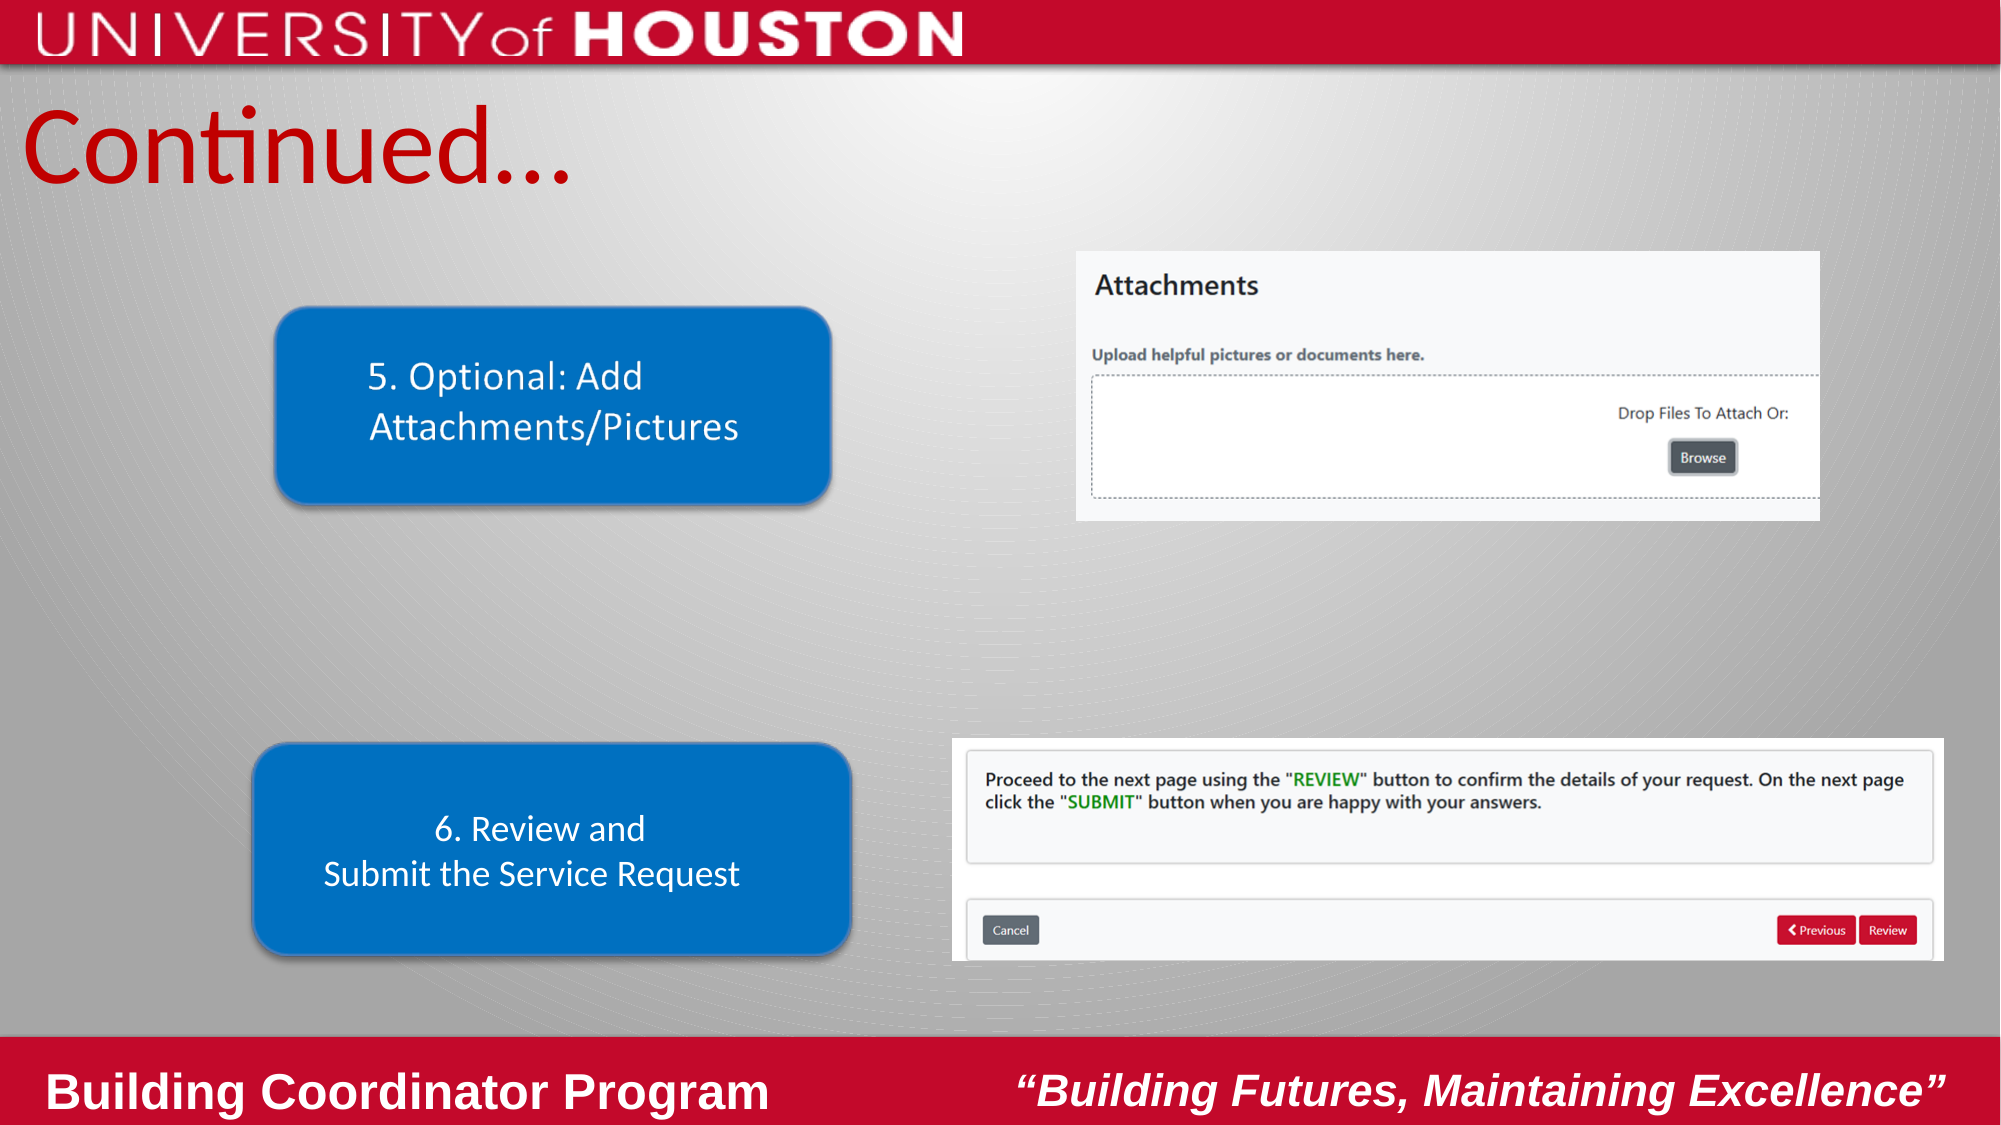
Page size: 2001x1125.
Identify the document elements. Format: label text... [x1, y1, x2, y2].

picture [242, 738, 862, 972]
picture [265, 302, 841, 520]
picture [1076, 251, 1821, 522]
text_box Continued… [7, 63, 588, 214]
picture [952, 738, 1945, 961]
